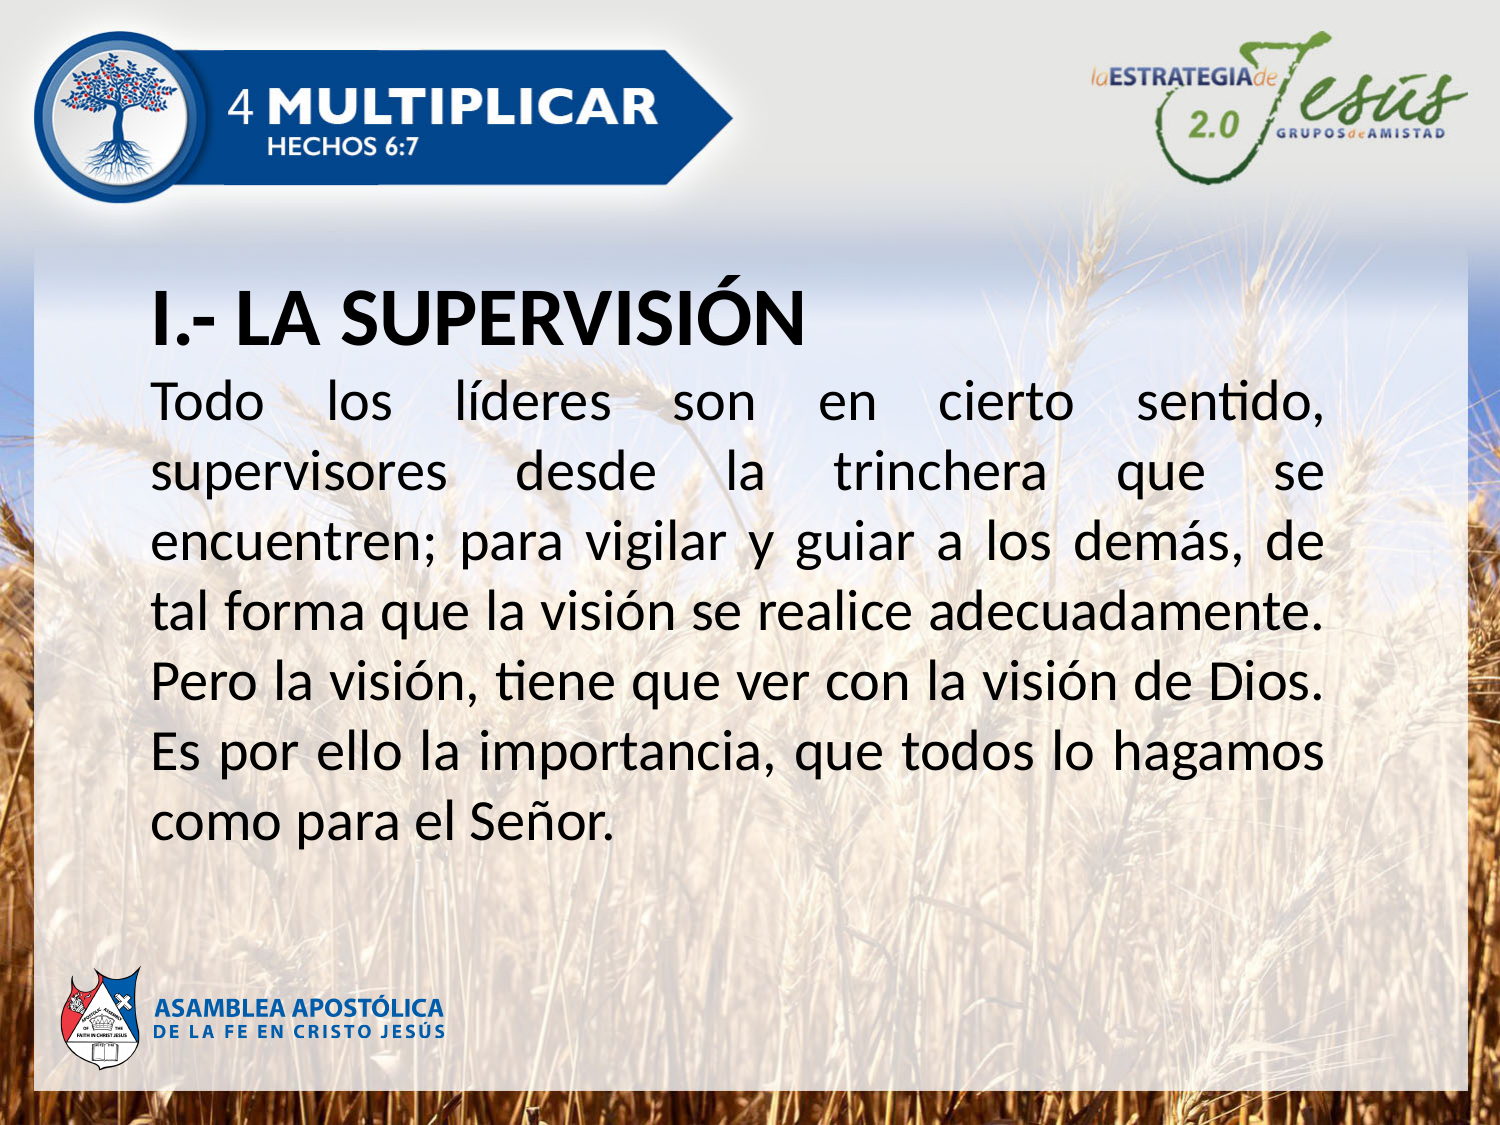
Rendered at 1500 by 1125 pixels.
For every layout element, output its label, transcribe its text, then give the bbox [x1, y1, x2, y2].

picture [0, 0, 1500, 1125]
text_box I.- LA SUPERVISIÓN Todo los líderes son en cierto sentido, supervisores desde la trinchera que se encuentren; para vigilar y guiar a los demás, de tal forma que la visión se realice adecuadamente. Pero la visión, tiene que ver con la visión de Dios. Es por ello la importancia, que todos lo hagamos como para el Señor. [135, 254, 1341, 860]
